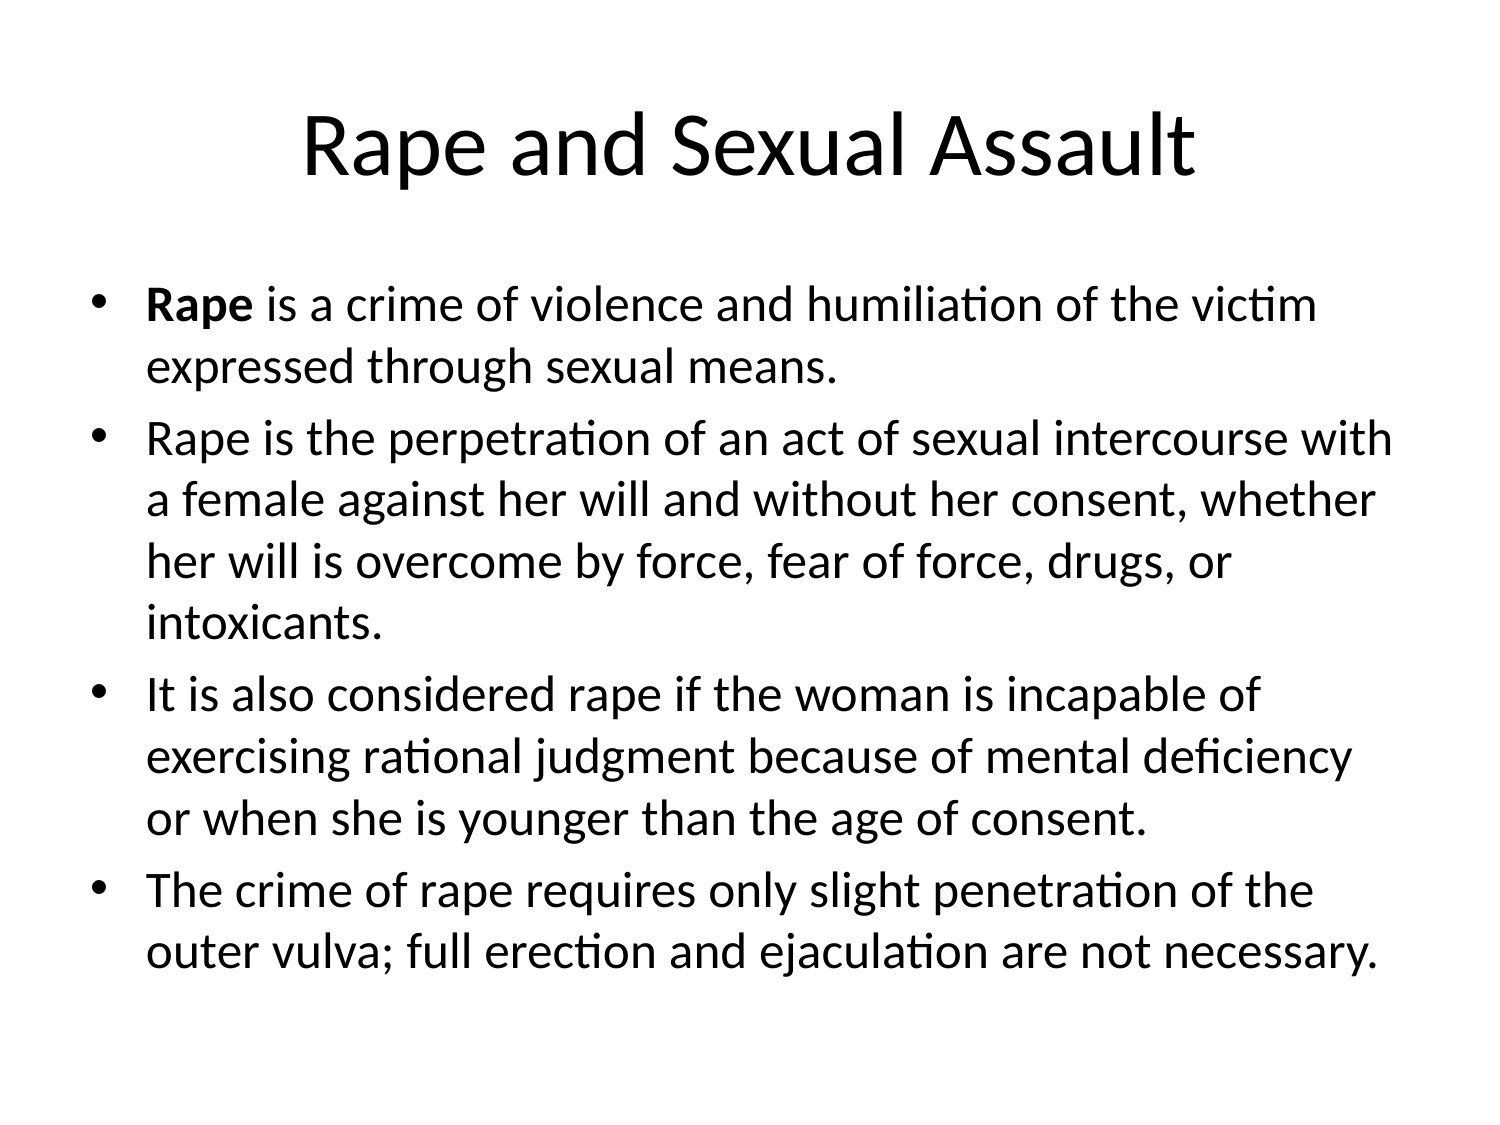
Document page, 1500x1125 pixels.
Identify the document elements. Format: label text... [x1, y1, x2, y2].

list Rape is a crime of violence and humiliation of the victim expressed through sexual means. Rape is the perpetration of an act of sexual intercourse with a female against her will and without her consent, whether her will is overcome by force, fear of force, drugs, or intoxicants. It is also considered rape if the woman is incapable of exercising rational judgment because of mental deficiency or when she is younger than the age of consent. The crime of rape requires only slight penetration of the outer vulva; full erection and ejaculation are not necessary. [75, 262, 1425, 1005]
title Rape and Sexual Assault [75, 45, 1425, 233]
